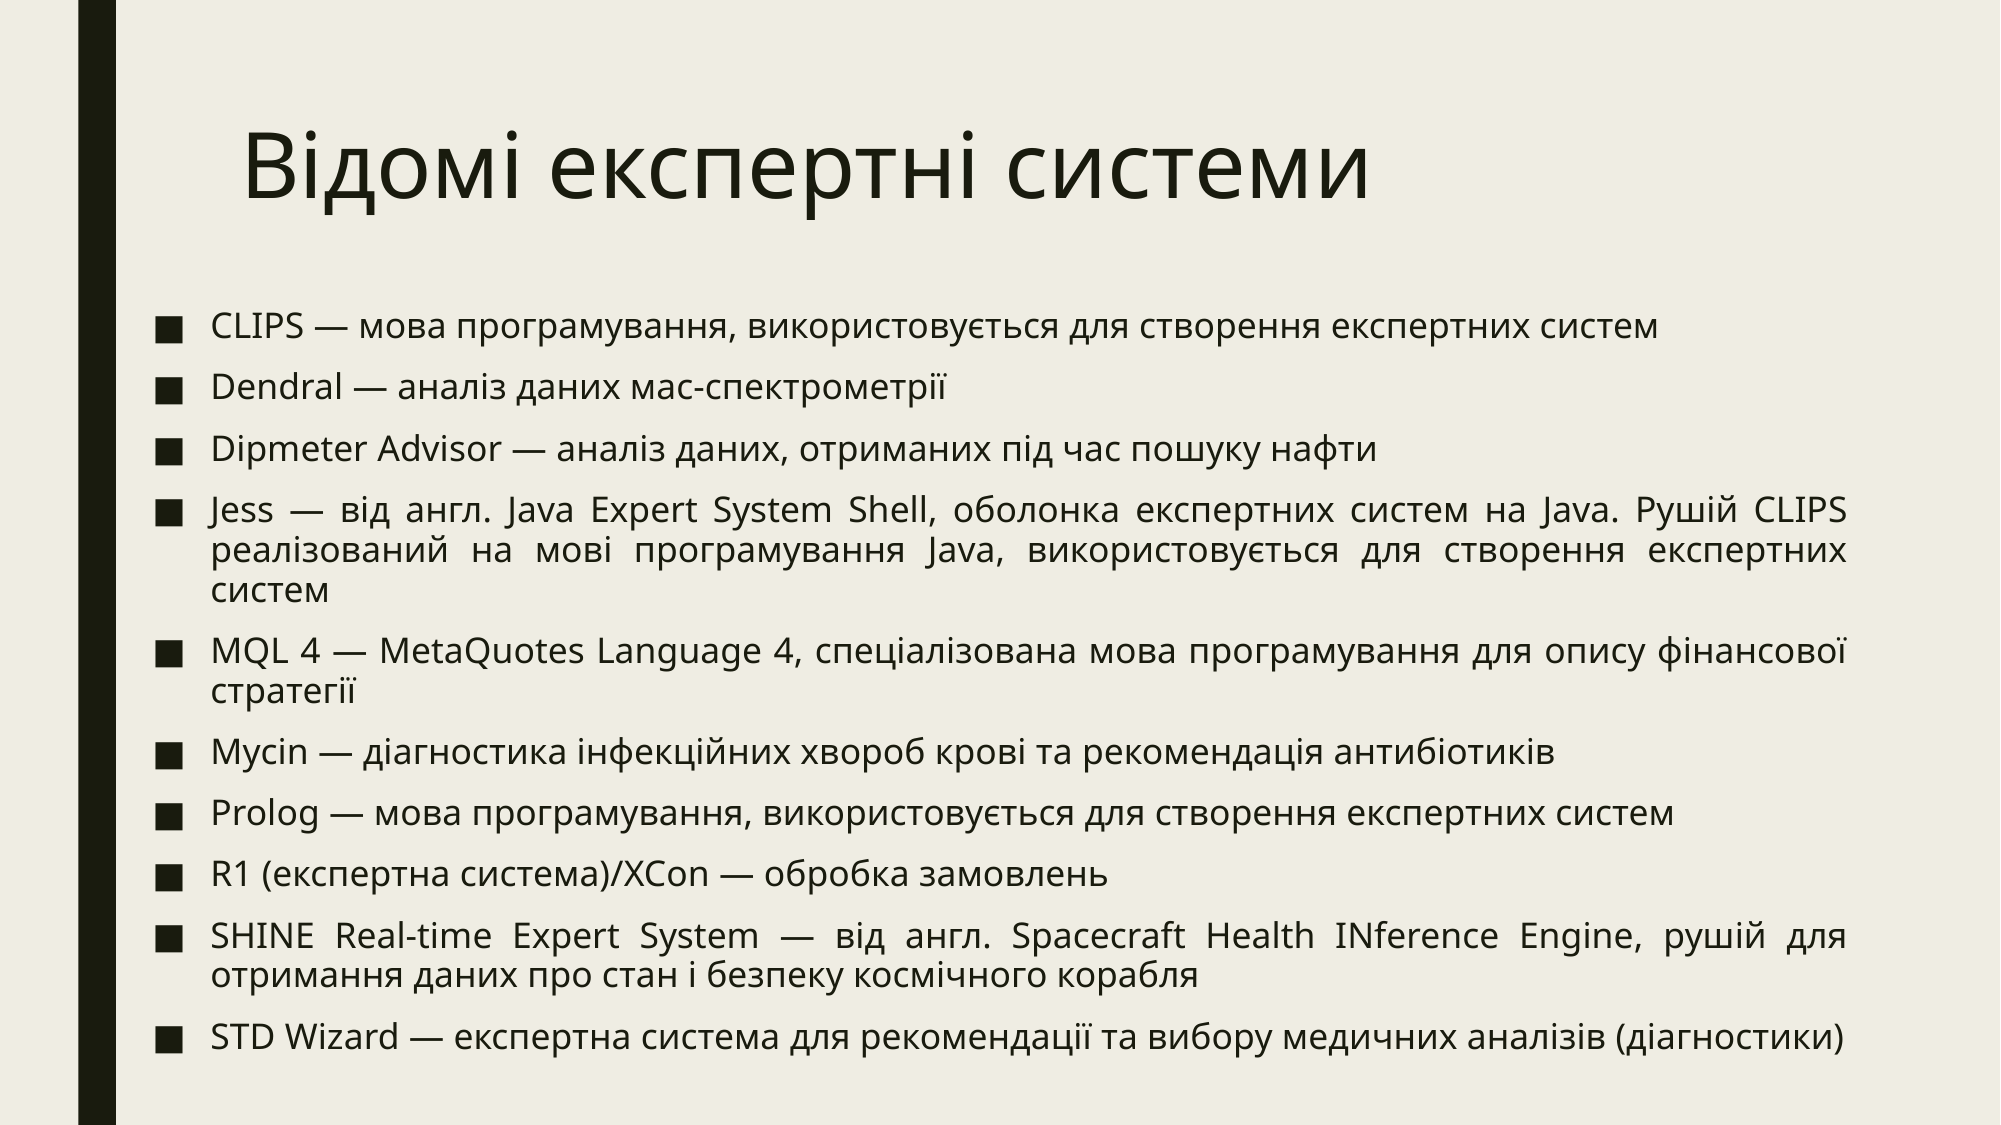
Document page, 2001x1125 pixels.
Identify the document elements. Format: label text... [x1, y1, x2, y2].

title Відомі експертні системи [225, 112, 1800, 299]
list CLIPS — мова програмування, використовується для створення експертних систем Dendral — аналіз даних мас-спектрометрії Dipmeter Advisor — аналіз даних, отриманих під час пошуку нафти Jess — від англ. Java Expert System Shell, оболонка експертних систем на Java. Рушій CLIPS реалізований на мові програмування Java, використовується для створення експертних систем MQL 4 — MetaQuotes Language 4, спеціалізована мова програмування для опису фінансової стратегії Mycin — діагностика інфекційних хвороб крові та рекомендація антибіотиків Prolog — мова програмування, використовується для створення експертних систем R1 (експертна система)/XCon — обробка замовлень SHINE Real-time Expert System — від англ. Spacecraft Health INference Engine, рушій для отримання даних про стан і безпеку космічного корабля STD Wizard — експертна система для рекомендації та вибору медичних аналізів (діагностики) [137, 299, 1863, 1095]
